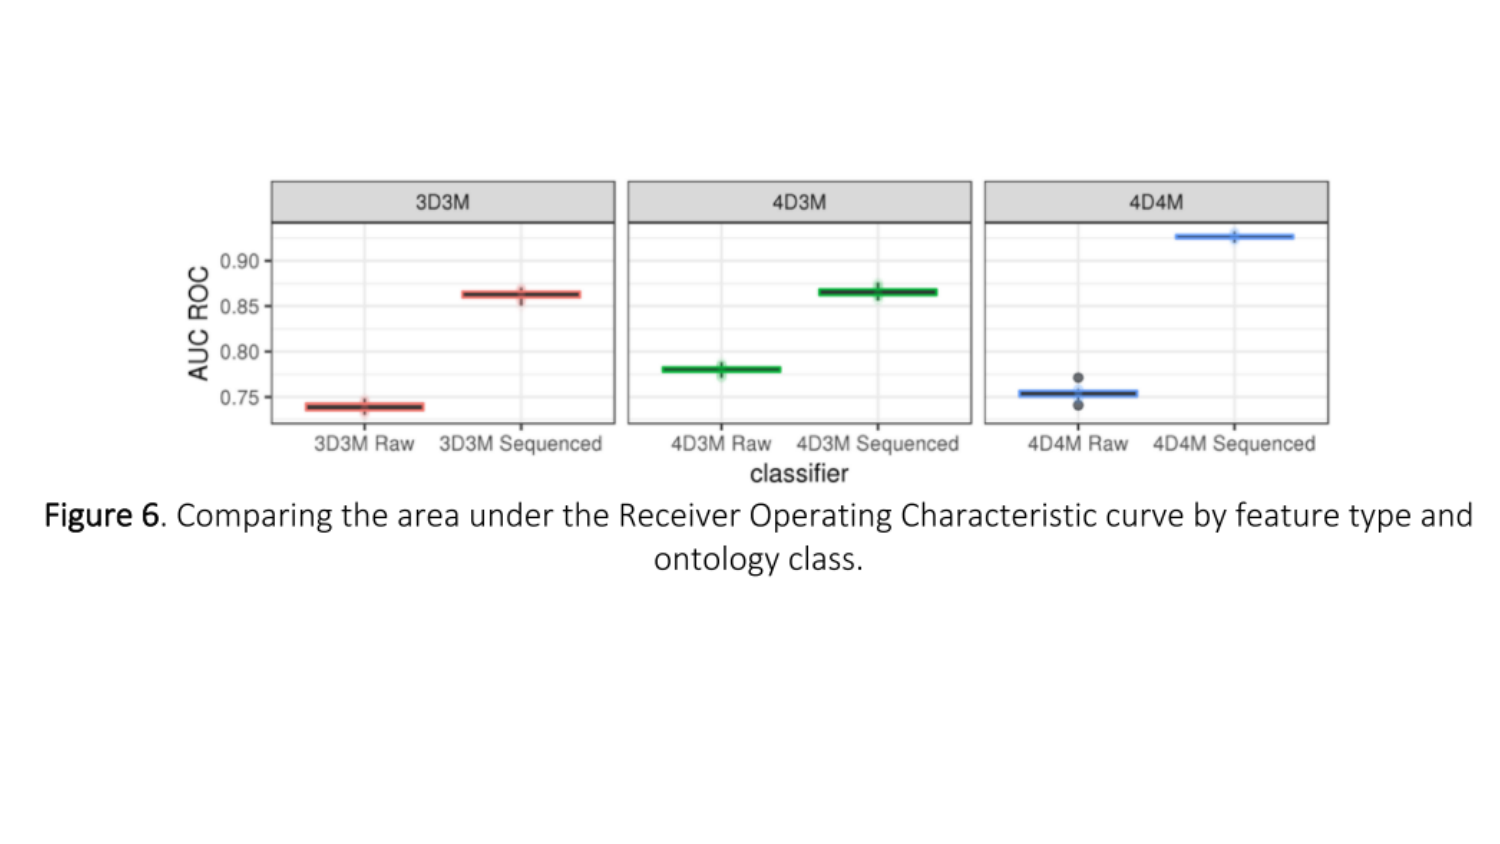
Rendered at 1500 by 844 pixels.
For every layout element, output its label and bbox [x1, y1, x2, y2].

picture [37, 156, 1489, 583]
